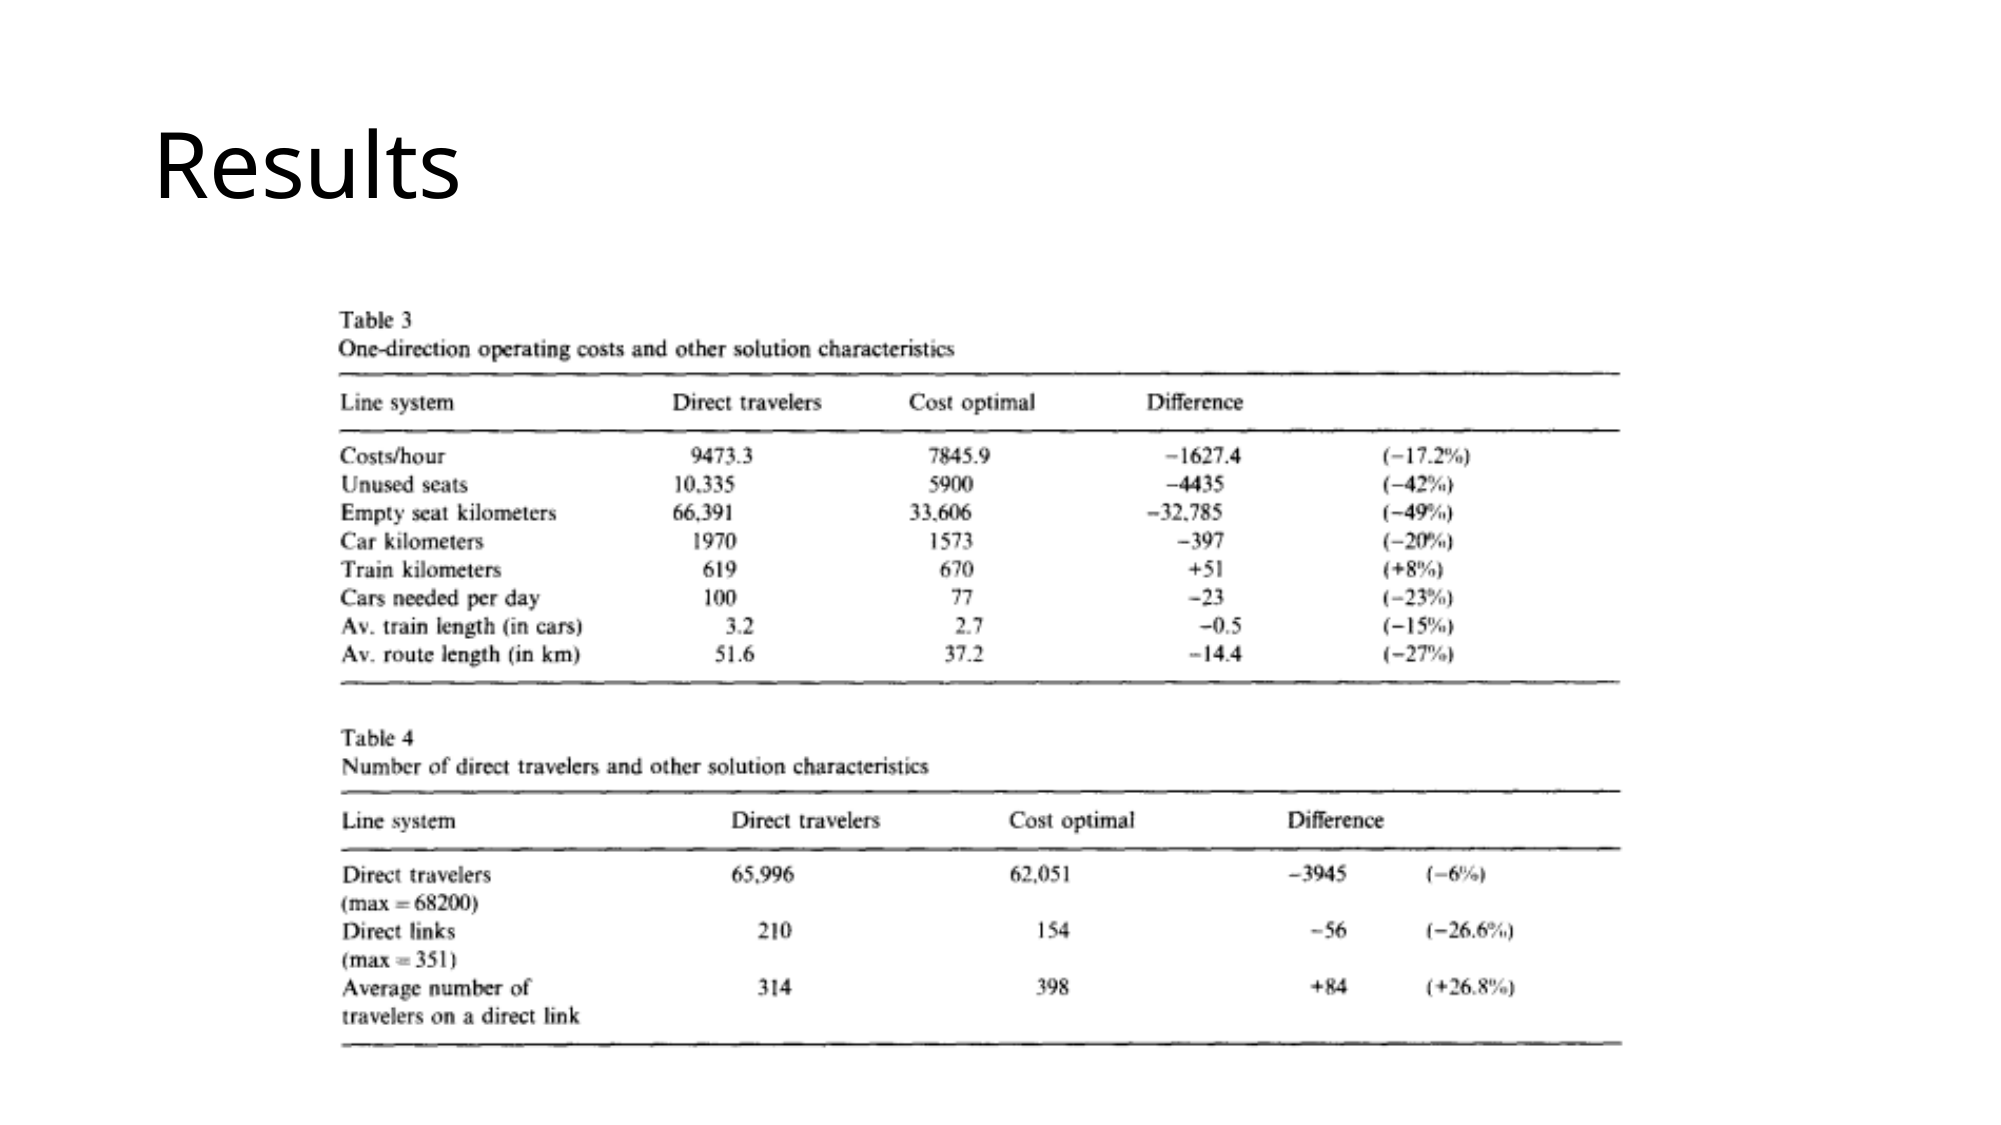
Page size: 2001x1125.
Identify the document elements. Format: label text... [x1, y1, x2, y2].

title Results [137, 59, 1863, 278]
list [313, 293, 1687, 1066]
